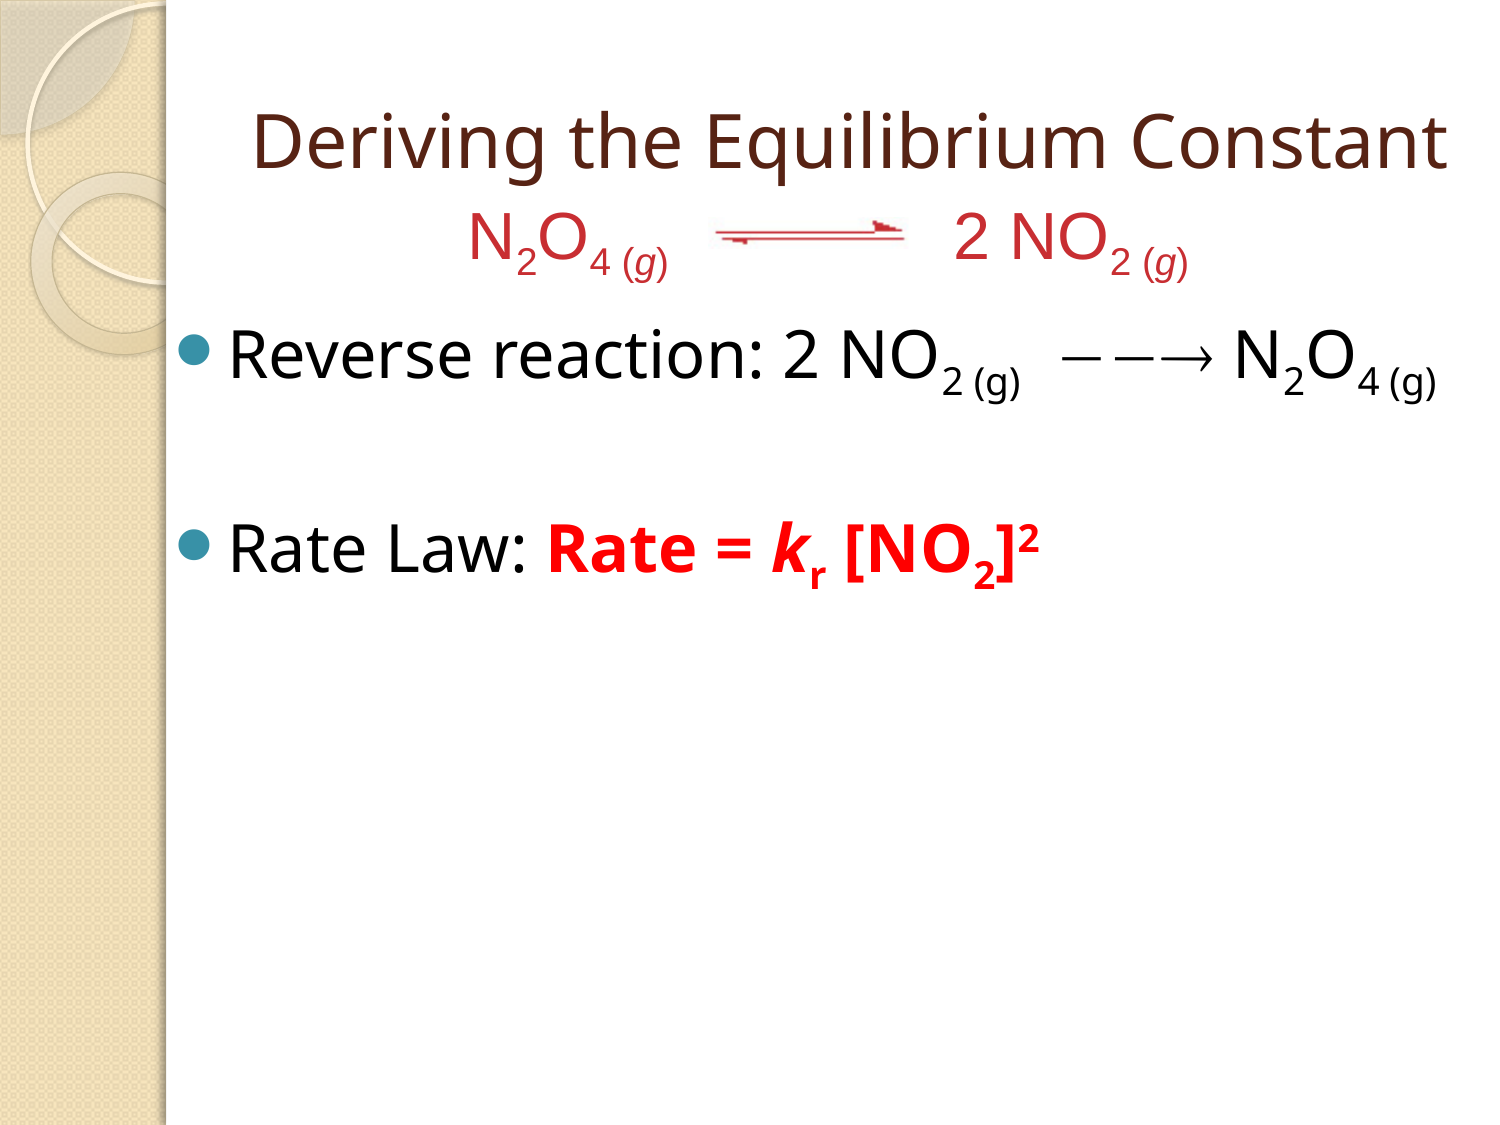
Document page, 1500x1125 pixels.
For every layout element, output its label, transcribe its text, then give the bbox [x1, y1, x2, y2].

title Deriving the Equilibrium Constant [235, 45, 1466, 233]
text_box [444, 184, 1212, 282]
list Reverse reaction: 2 NO2 (g)  N2O4 (g) Rate Law: Rate = kr [NO2]2 [145, 304, 1500, 1092]
